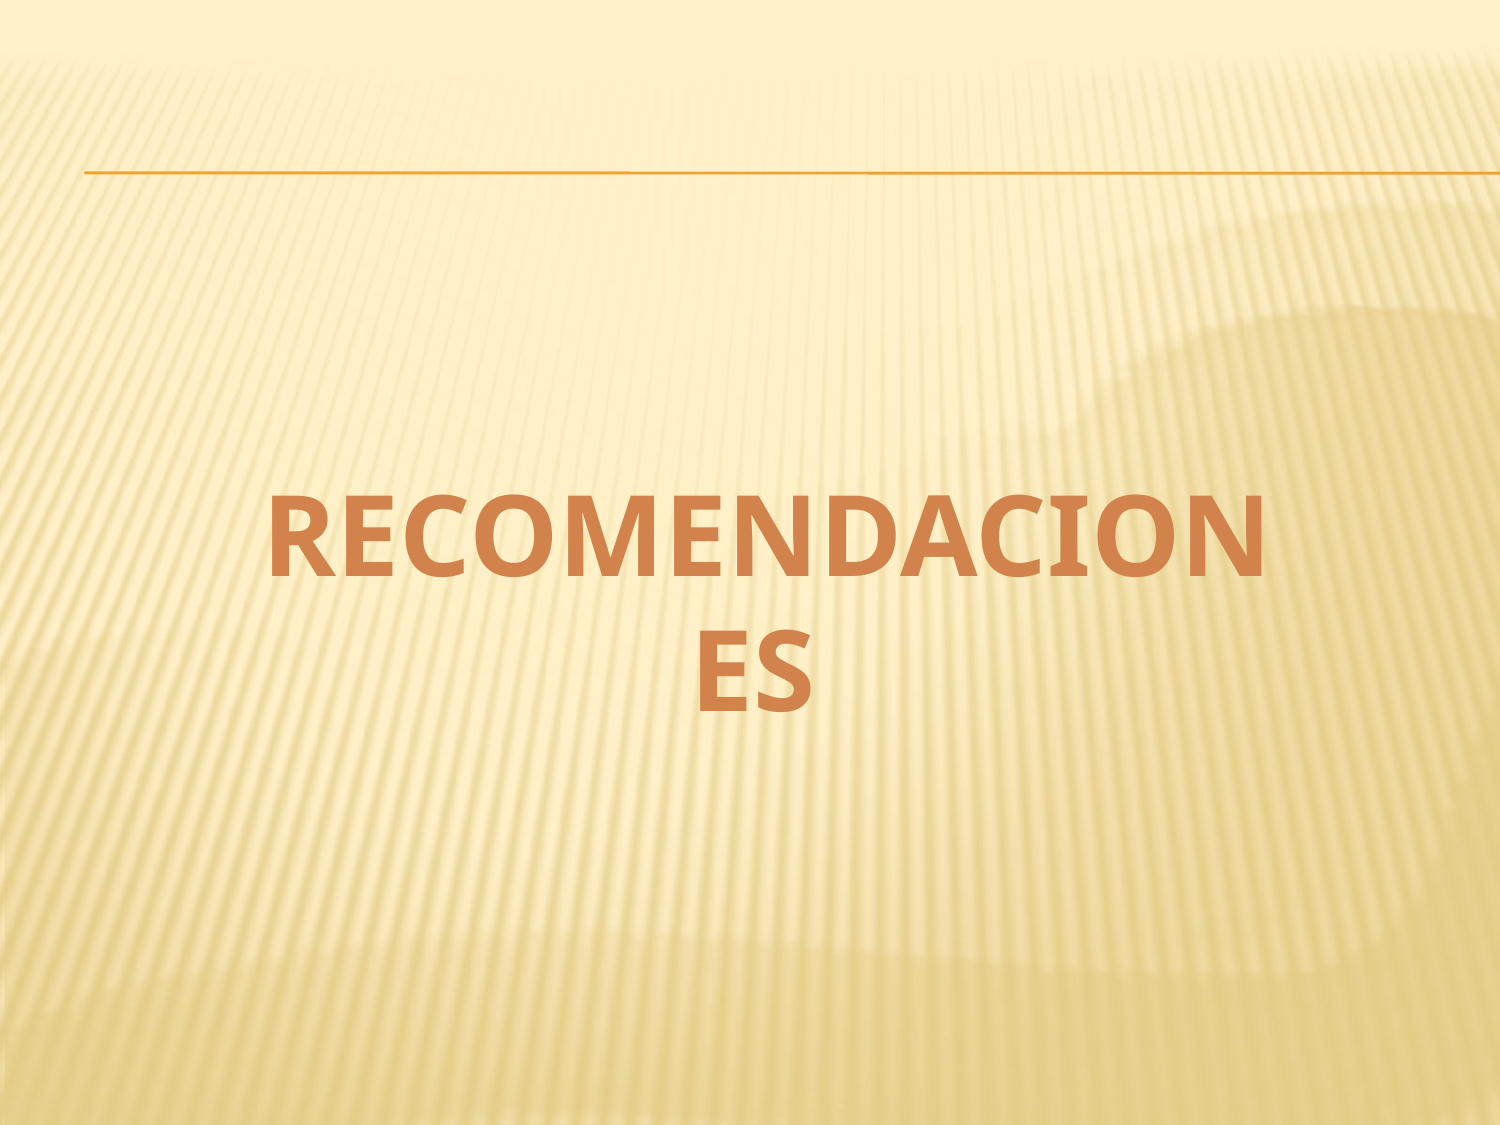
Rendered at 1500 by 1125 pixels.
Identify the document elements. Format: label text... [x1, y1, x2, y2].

text_box RECOMENDACIONES [218, 456, 1317, 741]
